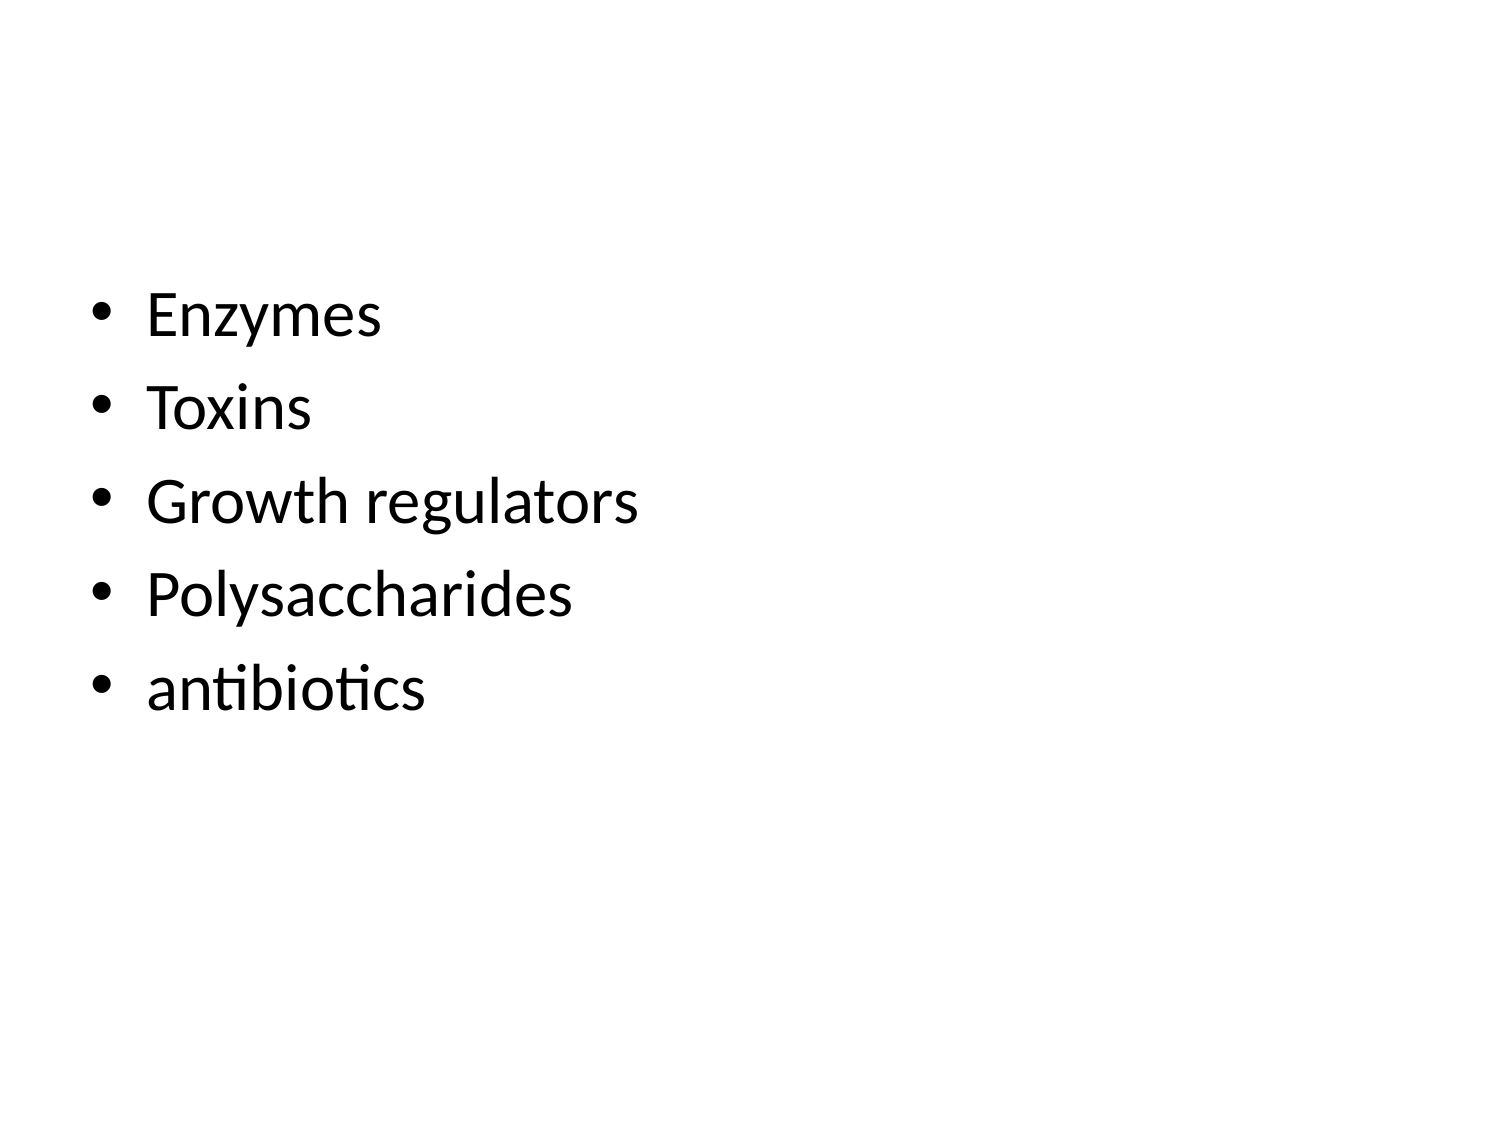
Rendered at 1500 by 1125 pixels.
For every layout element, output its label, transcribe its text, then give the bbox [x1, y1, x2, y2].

list Enzymes Toxins Growth regulators Polysaccharides antibiotics [75, 262, 1425, 1005]
